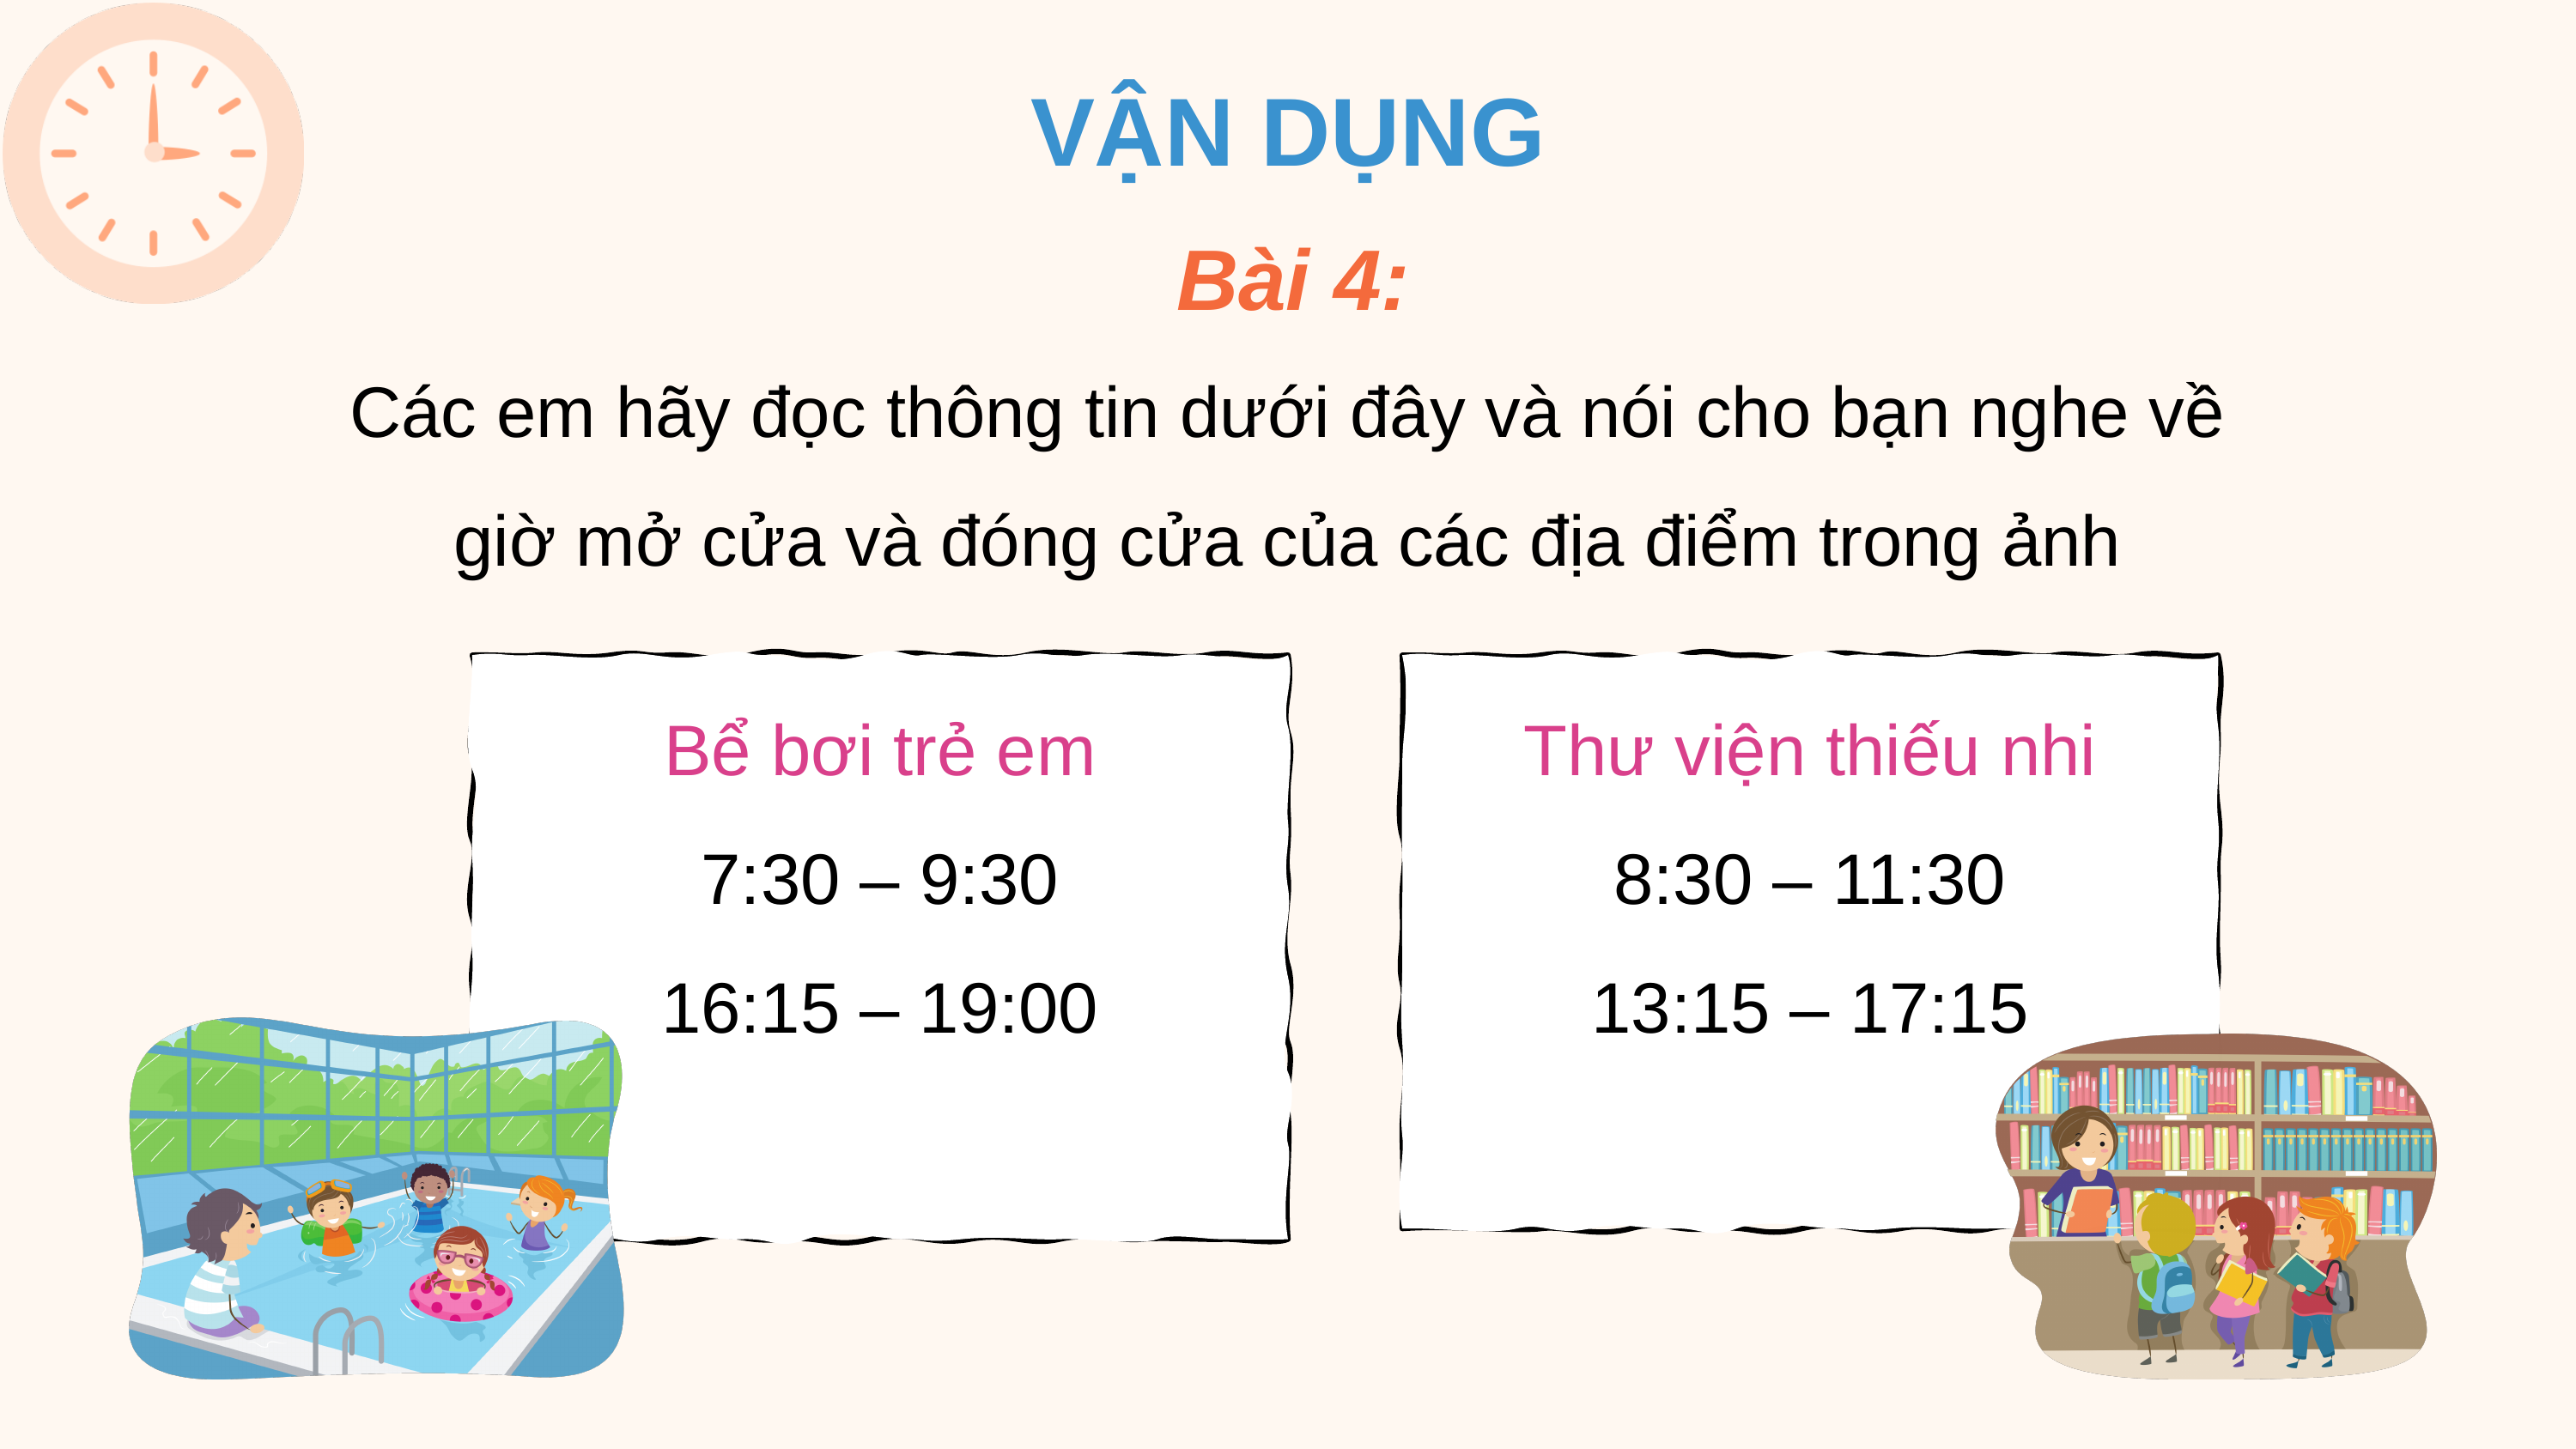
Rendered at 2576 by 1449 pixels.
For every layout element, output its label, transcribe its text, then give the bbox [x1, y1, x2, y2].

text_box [1401, 654, 2440, 1379]
picture [2, 2, 304, 304]
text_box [124, 654, 1289, 1379]
text_box Các em hãy đọc thông tin dưới đây và nói cho bạn nghe về giờ mở cửa và đóng cửa của các địa điểm trong ảnh [315, 316, 2261, 587]
text_box VẬN DỤNG [594, 70, 1982, 167]
text_box Bài 4: [332, 167, 2254, 316]
